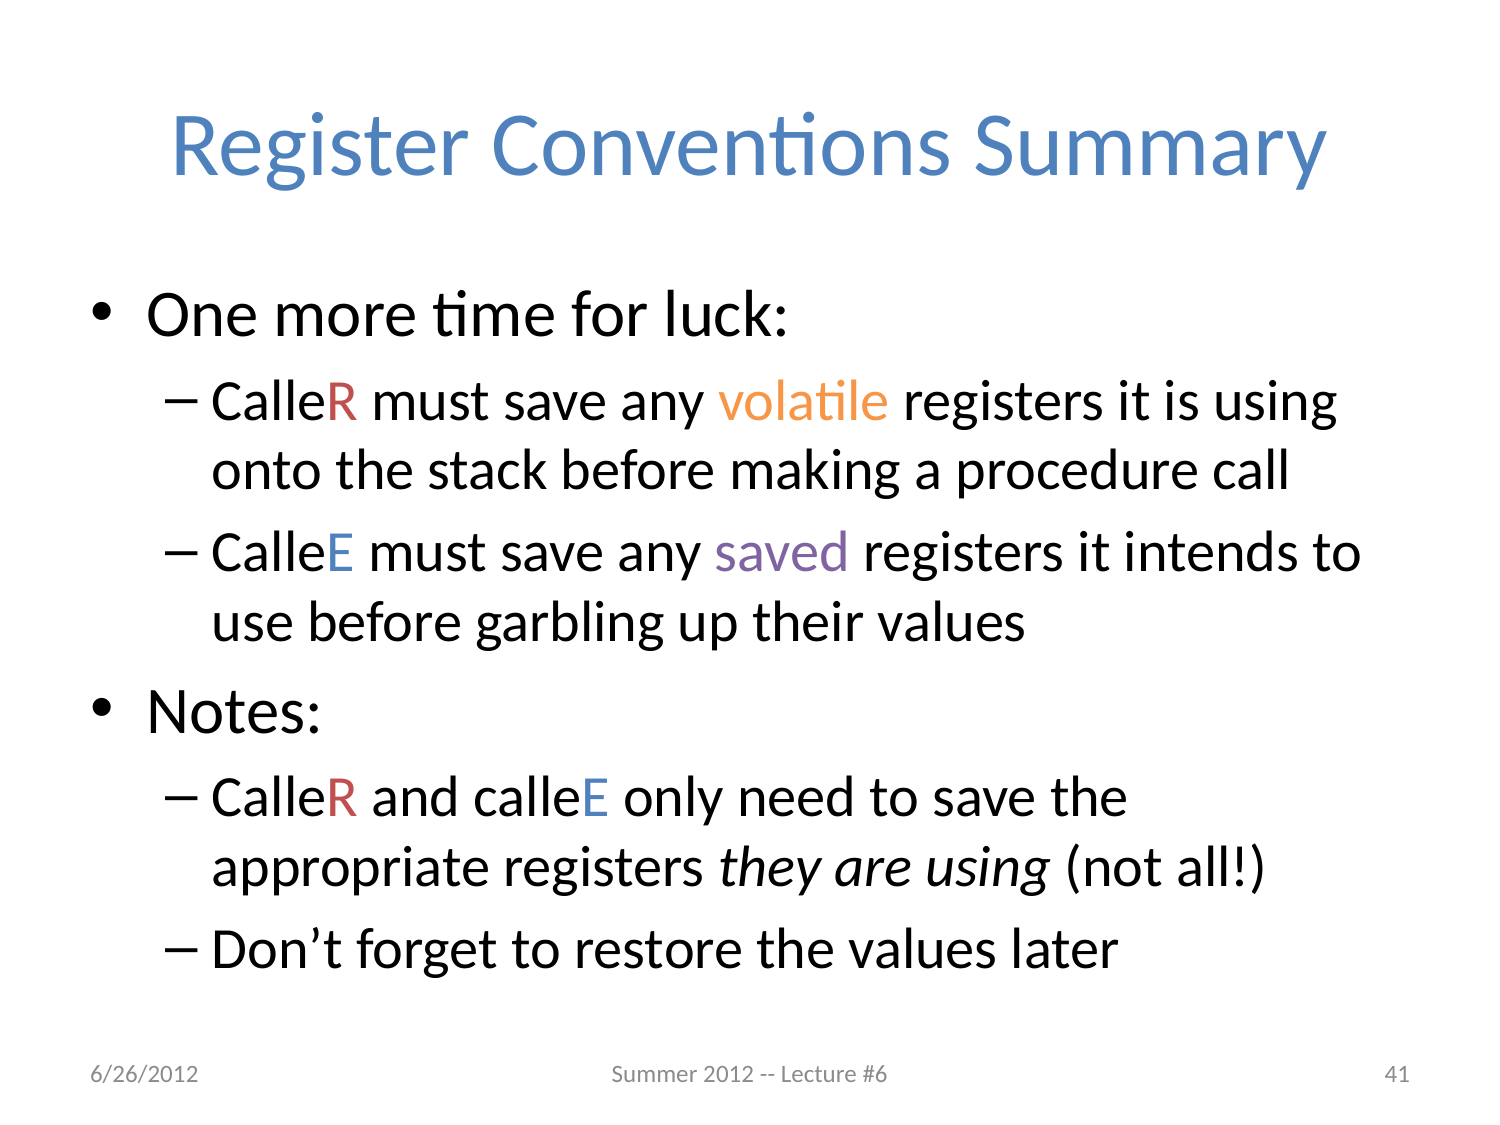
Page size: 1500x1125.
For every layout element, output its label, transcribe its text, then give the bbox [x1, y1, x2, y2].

footer Summer 2012 -- Lecture #6 [512, 1042, 988, 1103]
slide_number 41 [1074, 1042, 1425, 1103]
list One more time for luck: CalleR must save any volatile registers it is using onto the stack before making a procedure call CalleE must save any saved registers it intends to use before garbling up their values Notes: CalleR and calleE only need to save the appropriate registers they are using (not all!) Don’t forget to restore the values later [75, 262, 1425, 1094]
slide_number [75, 1042, 425, 1103]
title Register Conventions Summary [75, 45, 1425, 233]
